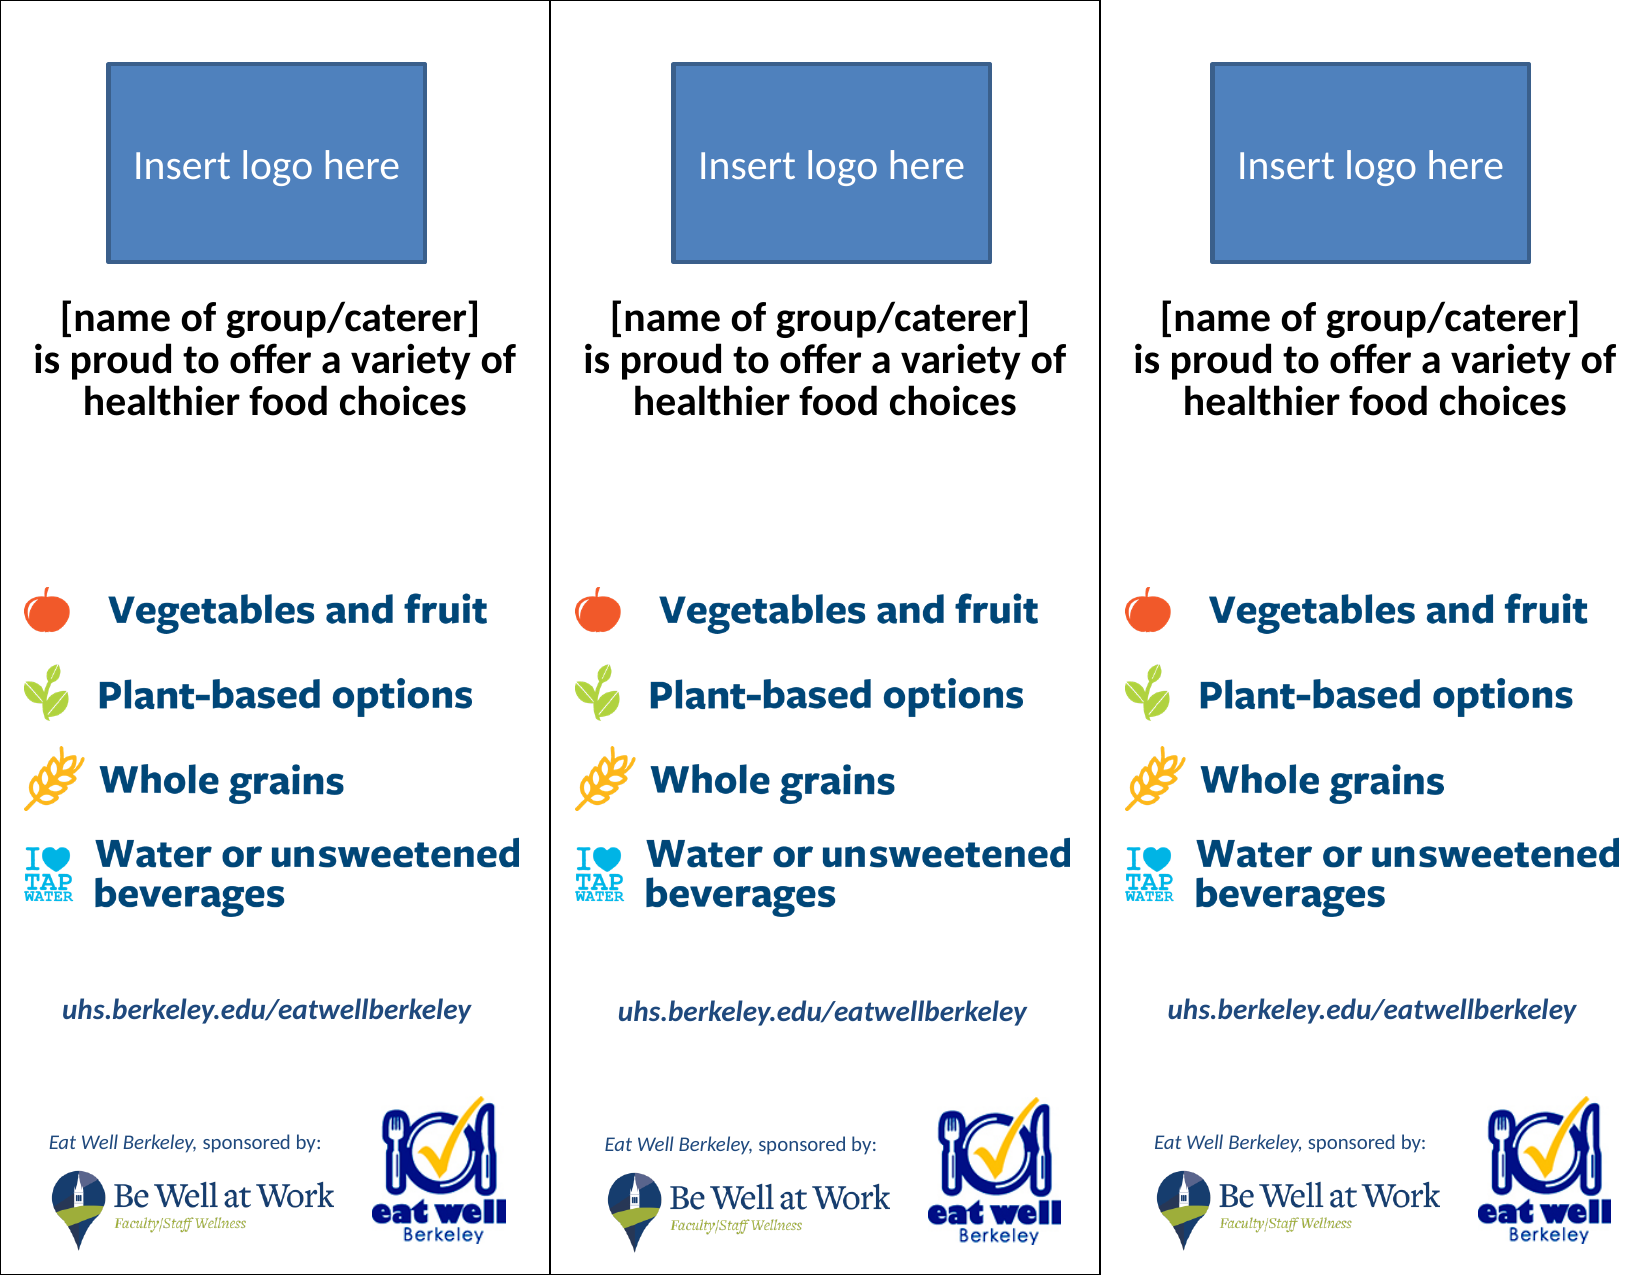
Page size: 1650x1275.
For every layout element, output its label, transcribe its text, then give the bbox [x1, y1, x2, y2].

text_box Insert logo here [1210, 62, 1531, 264]
text_box uhs.berkeley.edu/eatwellberkeley [43, 981, 490, 1034]
text_box Eat Well Berkeley, sponsored by: [32, 1120, 367, 1163]
picture [575, 587, 1070, 917]
picture [928, 1097, 1062, 1246]
picture [1125, 587, 1619, 917]
table_header [name of group/caterer] is proud to offer a variety of healthier food choices [1, 1, 549, 1274]
text_box uhs.berkeley.edu/eatwellberkeley [1149, 981, 1595, 1034]
table_header [name of group/caterer] is proud to offer a variety of healthier food choices [551, 1, 1099, 1274]
picture [24, 587, 519, 917]
picture [1477, 1095, 1611, 1244]
text_box Eat Well Berkeley, sponsored by: [1137, 1120, 1472, 1163]
text_box Insert logo here [671, 62, 992, 264]
picture [36, 1159, 334, 1252]
text_box Eat Well Berkeley, sponsored by: [587, 1121, 923, 1164]
table_header [name of group/caterer] is proud to offer a variety of healthier food choices [1101, 0, 1650, 1275]
picture [1141, 1159, 1440, 1252]
text_box uhs.berkeley.edu/eatwellberkeley [599, 983, 1046, 1036]
picture [372, 1095, 506, 1244]
picture [591, 1161, 890, 1254]
text_box Insert logo here [106, 62, 427, 264]
